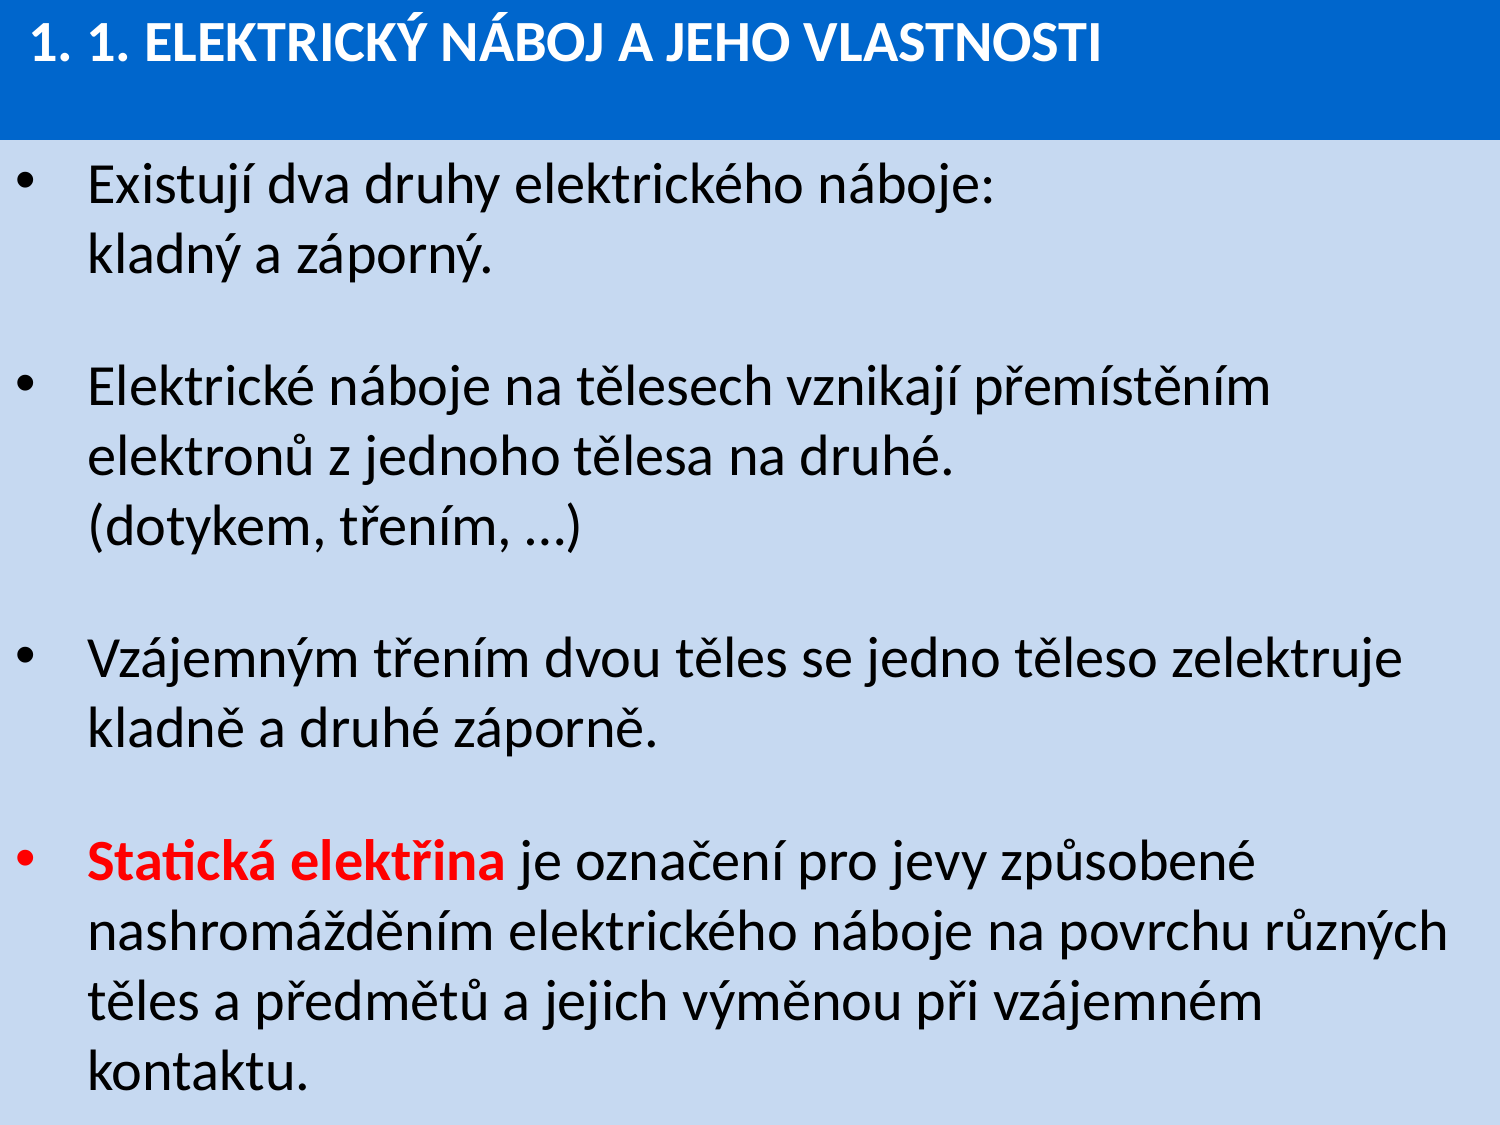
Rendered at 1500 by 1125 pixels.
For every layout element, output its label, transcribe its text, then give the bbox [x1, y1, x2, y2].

list Existují dva druhy elektrického náboje: kladný a záporný. Elektrické náboje na tělesech vznikají přemístěním elektronů z jednoho tělesa na druhé. (dotykem, třením, …) Vzájemným třením dvou těles se jedno těleso zelektruje kladně a druhé záporně. Statická elektřina je označení pro jevy způsobené nashromážděním elektrického náboje na povrchu různých těles a předmětů a jejich výměnou při vzájemném kontaktu. [0, 137, 1500, 1040]
title 1. 1. ELEKTRICKÝ NÁBOJ A JEHO VLASTNOSTI [0, 0, 1500, 137]
